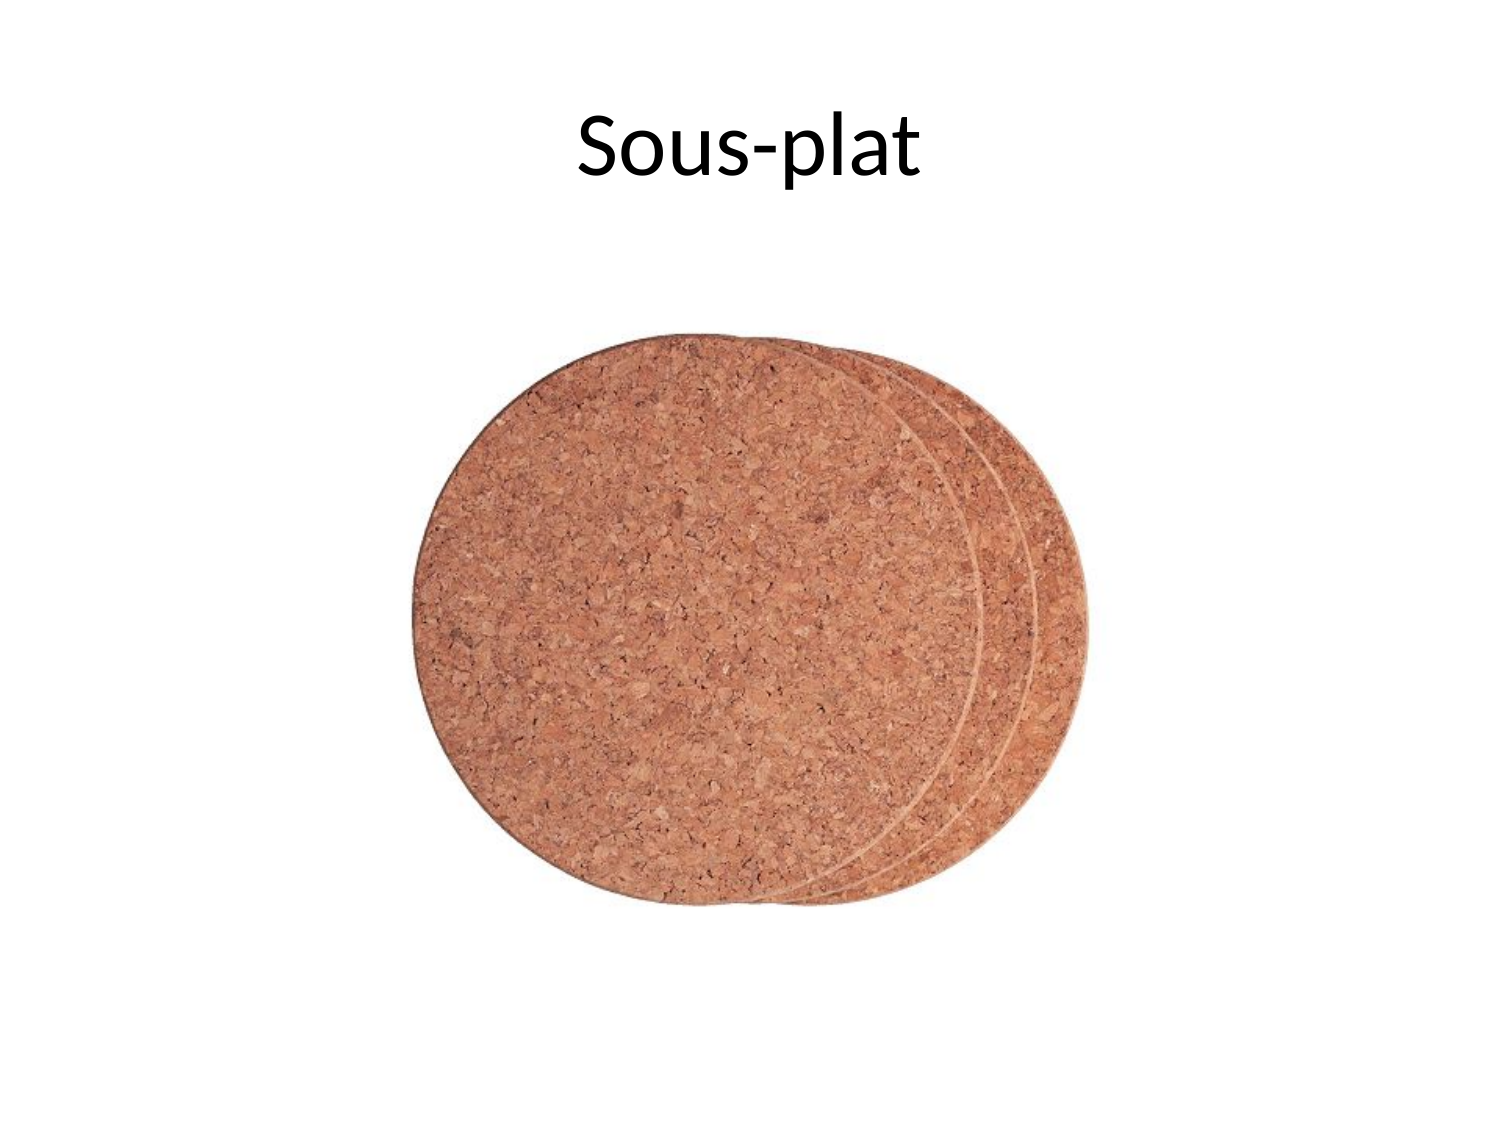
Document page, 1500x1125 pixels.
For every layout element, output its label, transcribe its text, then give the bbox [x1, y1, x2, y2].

picture [359, 231, 1141, 1014]
title Sous-plat [75, 45, 1425, 233]
